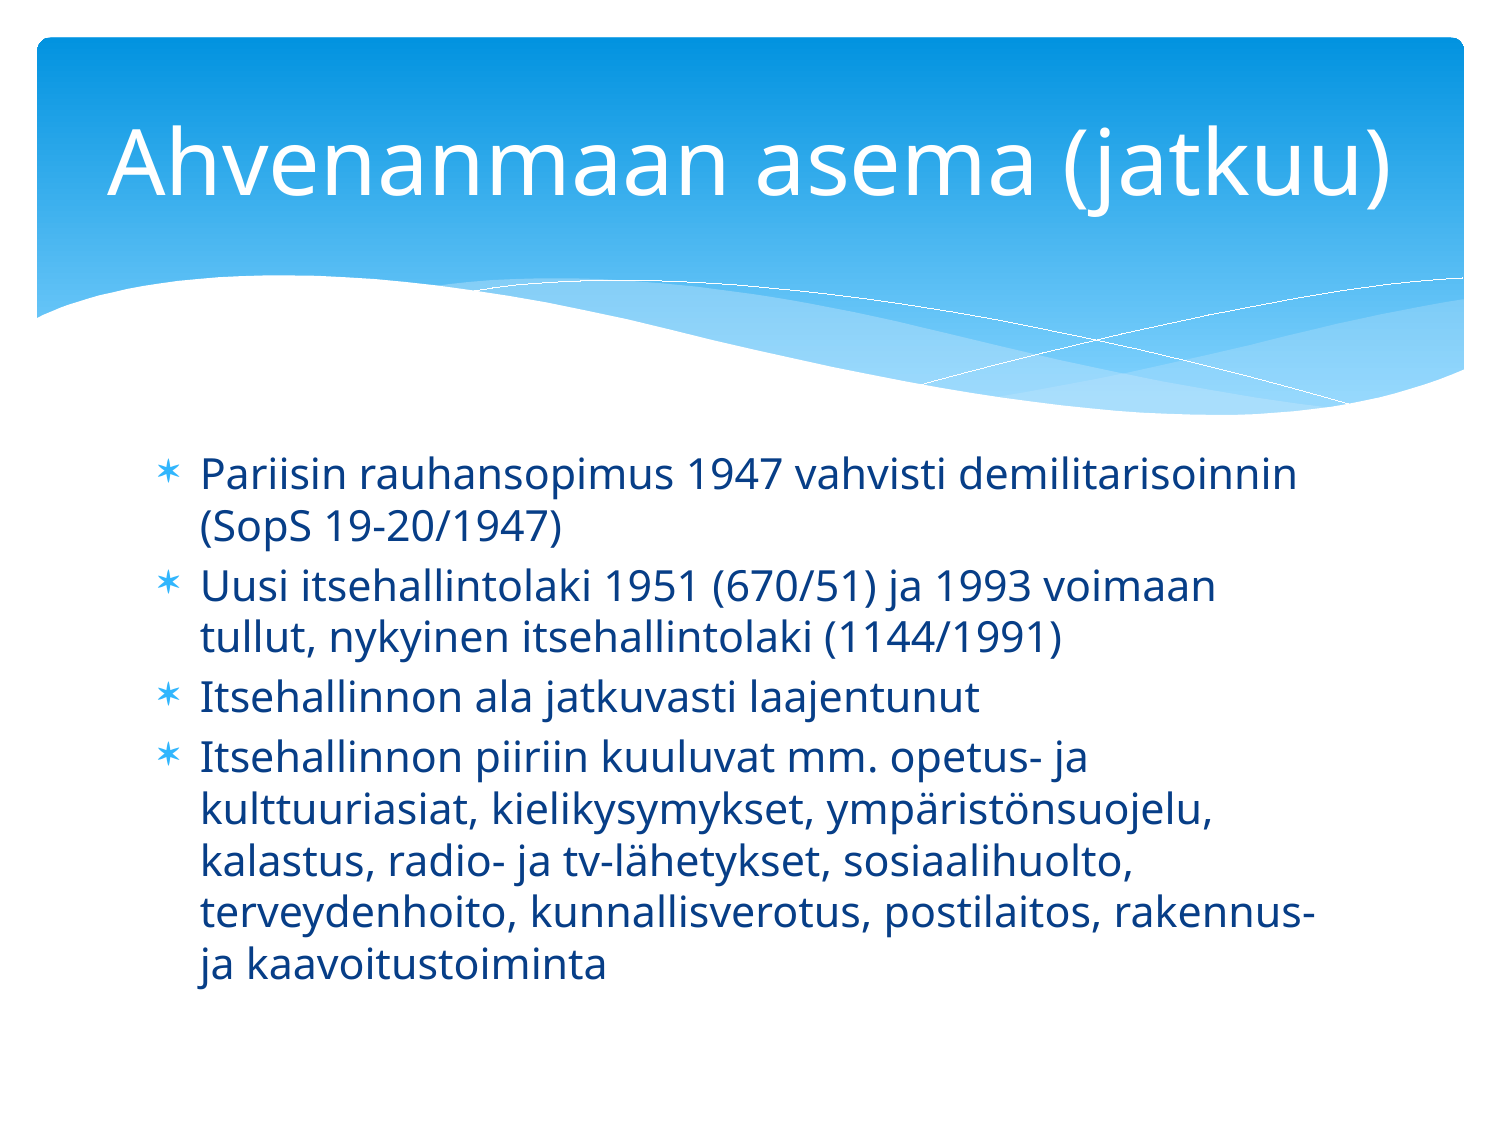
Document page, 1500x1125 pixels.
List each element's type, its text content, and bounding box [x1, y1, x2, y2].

title Ahvenanmaan asema (jatkuu) [75, 55, 1425, 261]
list Pariisin rauhansopimus 1947 vahvisti demilitarisoinnin (SopS 19-20/1947) Uusi itsehallintolaki 1951 (670/51) ja 1993 voimaan tullut, nykyinen itsehallintolaki (1144/1991) Itsehallinnon ala jatkuvasti laajentunut Itsehallinnon piiriin kuuluvat mm. opetus- ja kulttuuriasiat, kielikysymykset, ympäristönsuojelu, kalastus, radio- ja tv-lähetykset, sosiaalihuolto, terveydenhoito, kunnallisverotus, postilaitos, rakennus- ja kaavoitustoiminta [143, 438, 1359, 1005]
